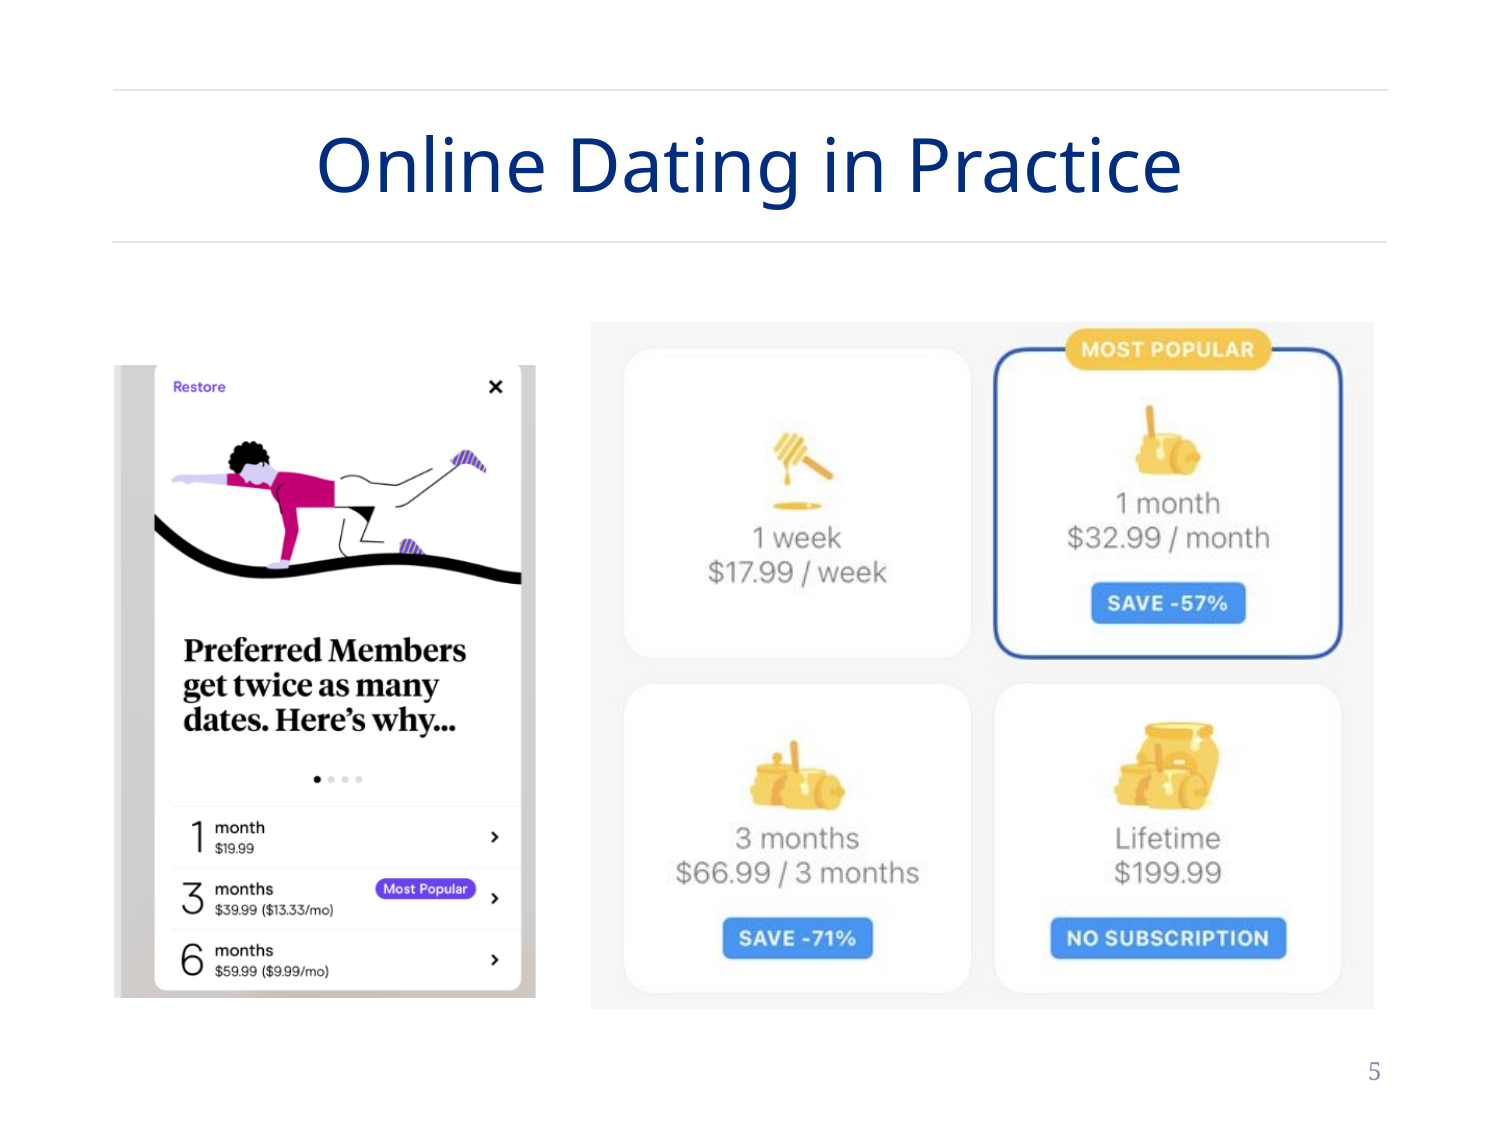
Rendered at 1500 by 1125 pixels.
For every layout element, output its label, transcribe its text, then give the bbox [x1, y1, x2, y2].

picture [114, 365, 536, 998]
picture [591, 322, 1374, 1009]
title Online Dating in Practice [103, 59, 1397, 278]
slide_number 5 [1059, 1042, 1397, 1103]
